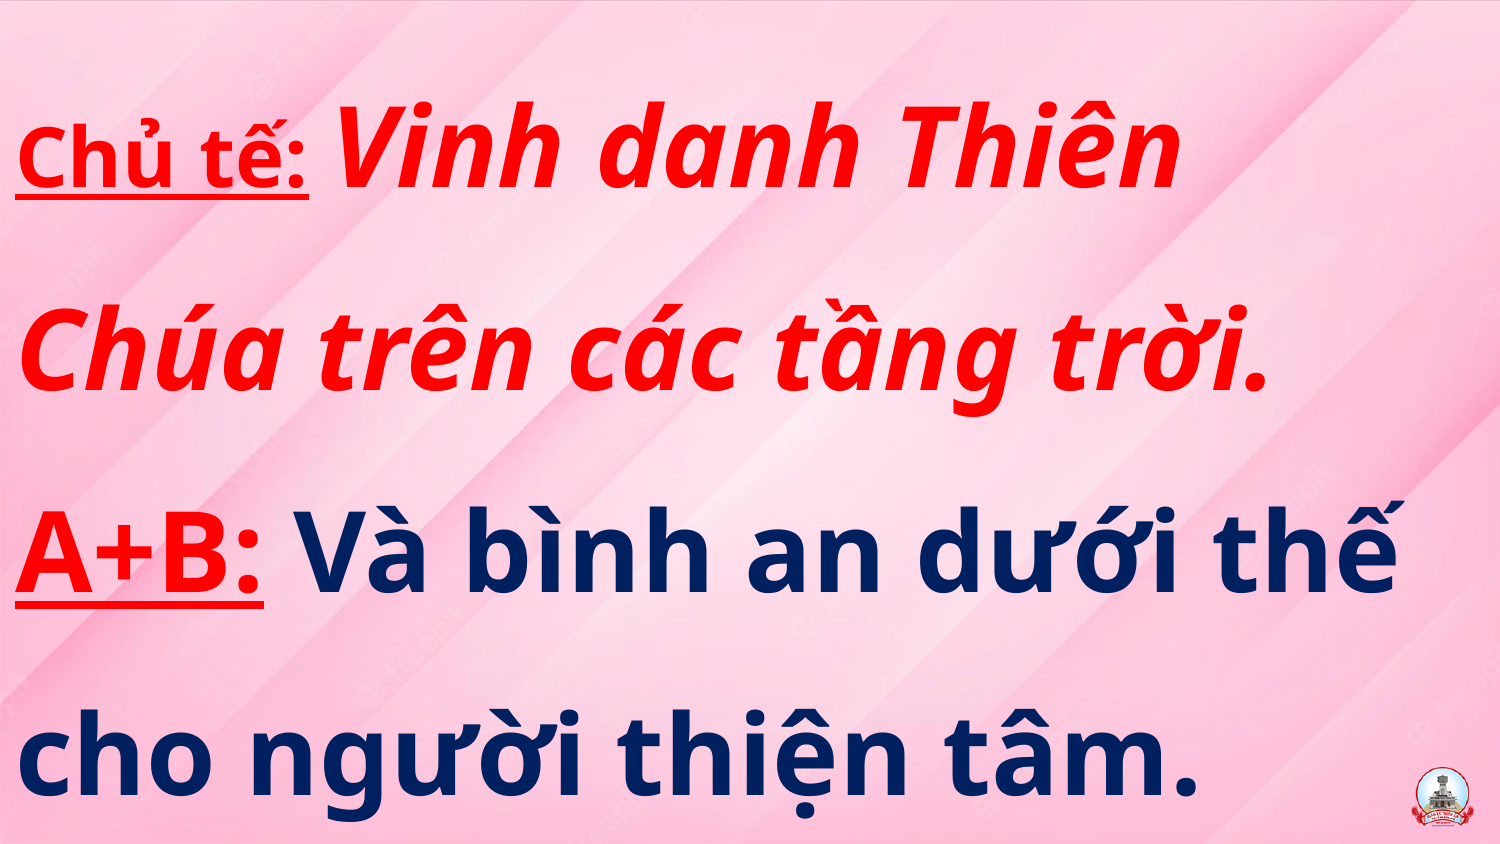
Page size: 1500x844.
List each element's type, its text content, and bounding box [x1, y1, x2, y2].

subtitle Chủ tế: Vinh danh Thiên Chúa trên các tầng trời. A+B: Và bình an dưới thế cho người thiện tâm. [0, 0, 1500, 844]
